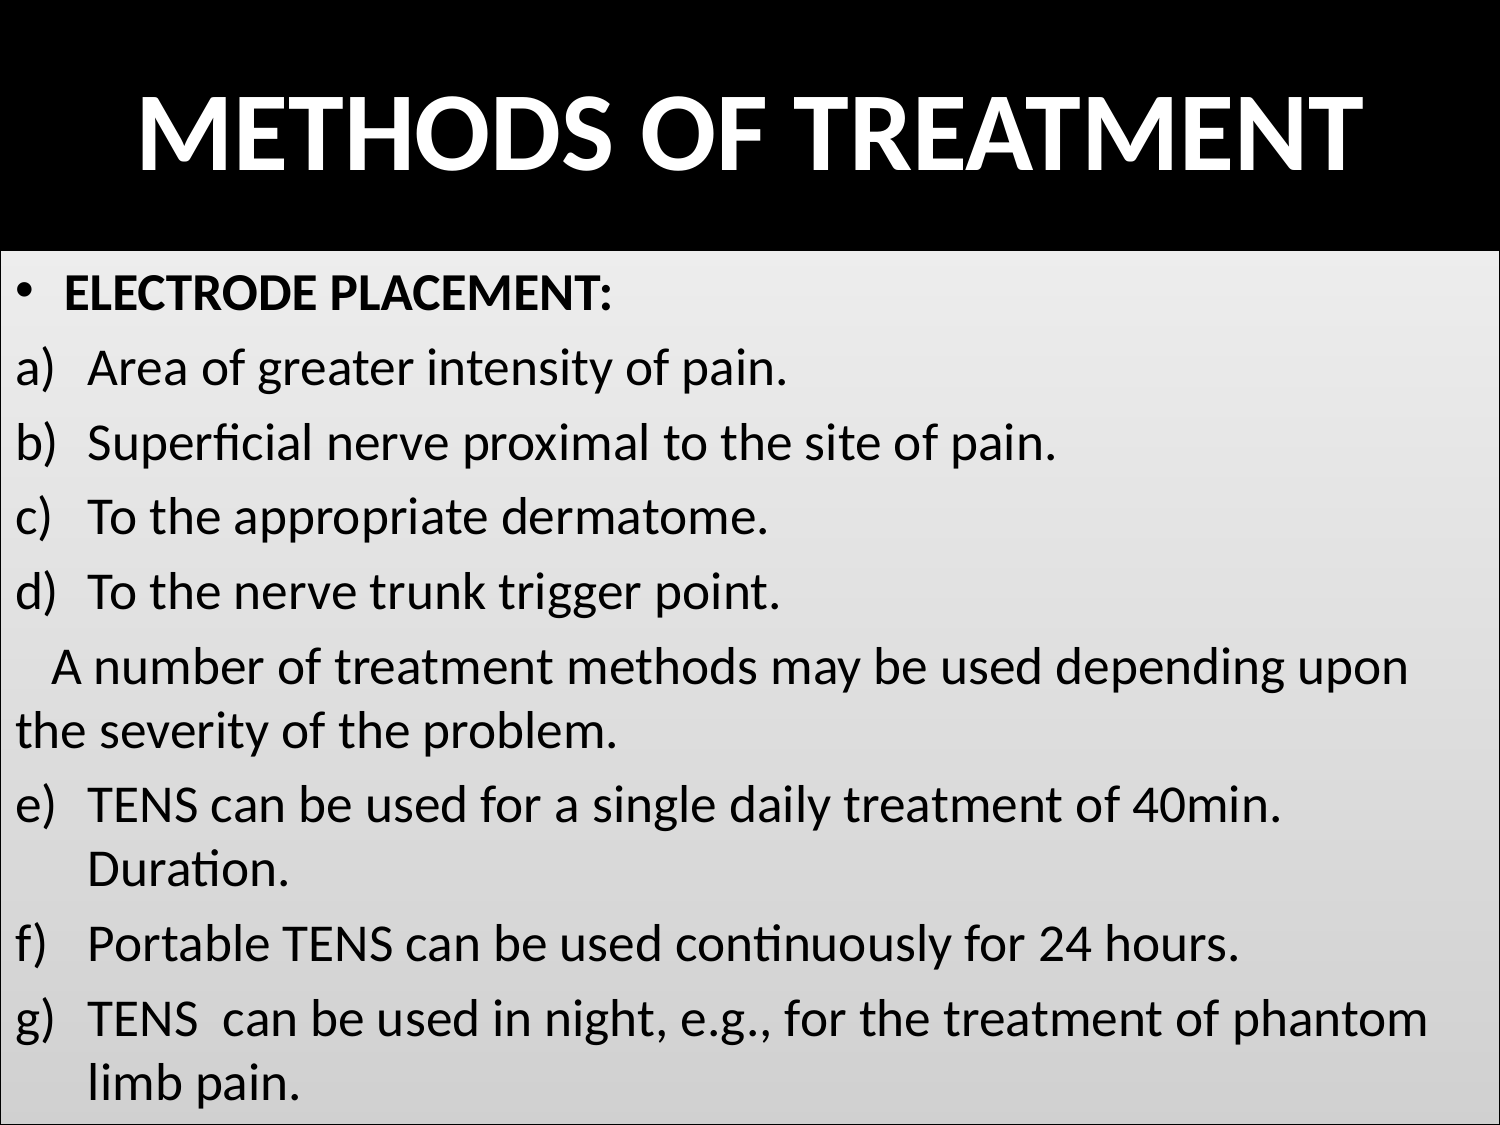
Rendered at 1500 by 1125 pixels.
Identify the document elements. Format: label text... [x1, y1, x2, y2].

list ELECTRODE PLACEMENT: Area of greater intensity of pain. Superficial nerve proximal to the site of pain. To the appropriate dermatome. To the nerve trunk trigger point. A number of treatment methods may be used depending upon the severity of the problem. TENS can be used for a single daily treatment of 40min. Duration. Portable TENS can be used continuously for 24 hours. TENS can be used in night, e.g., for the treatment of phantom limb pain. [0, 249, 1500, 1125]
title METHODS OF TREATMENT [0, 0, 1500, 249]
